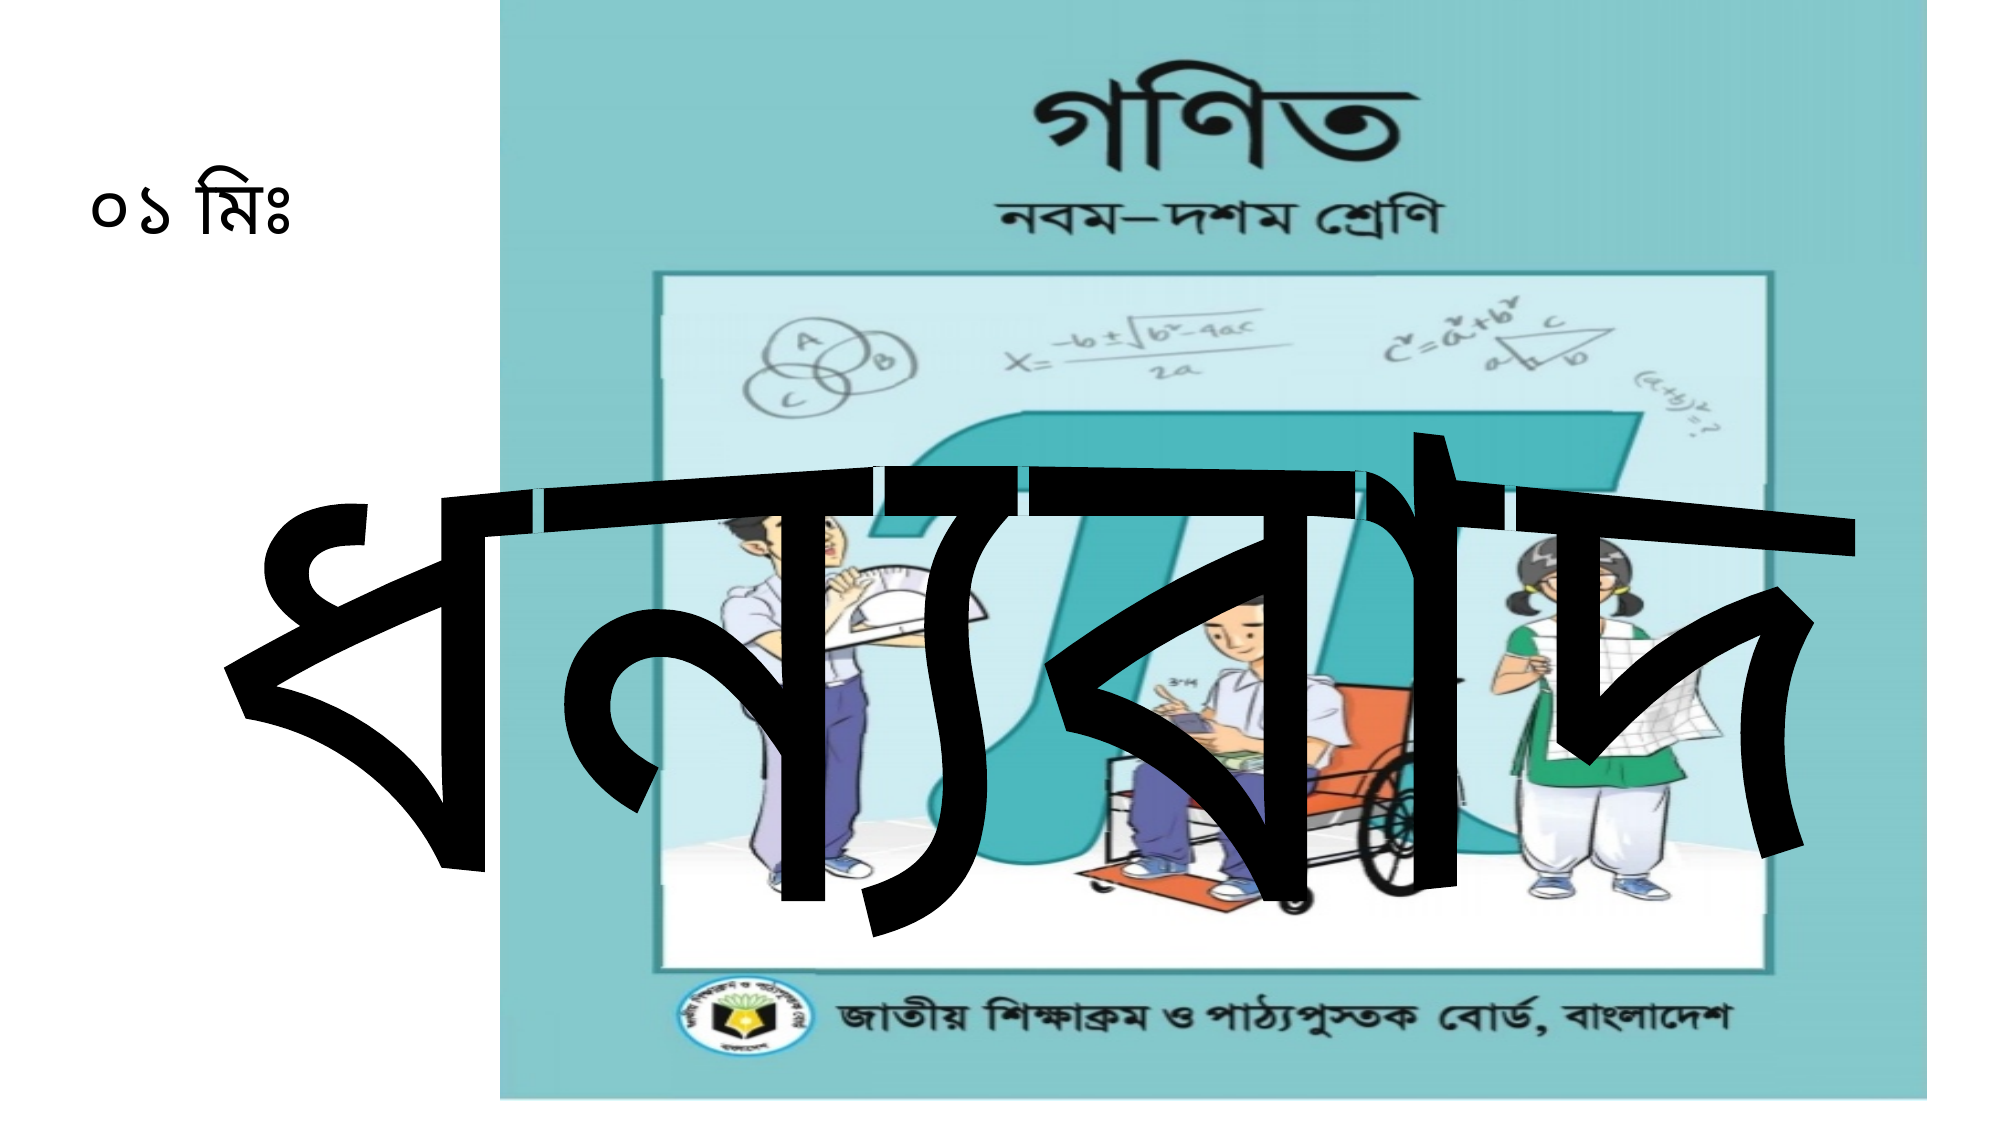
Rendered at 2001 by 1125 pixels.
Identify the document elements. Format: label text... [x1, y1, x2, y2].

picture [500, 0, 1927, 1101]
text_box ০১ মিঃ [72, 152, 416, 258]
